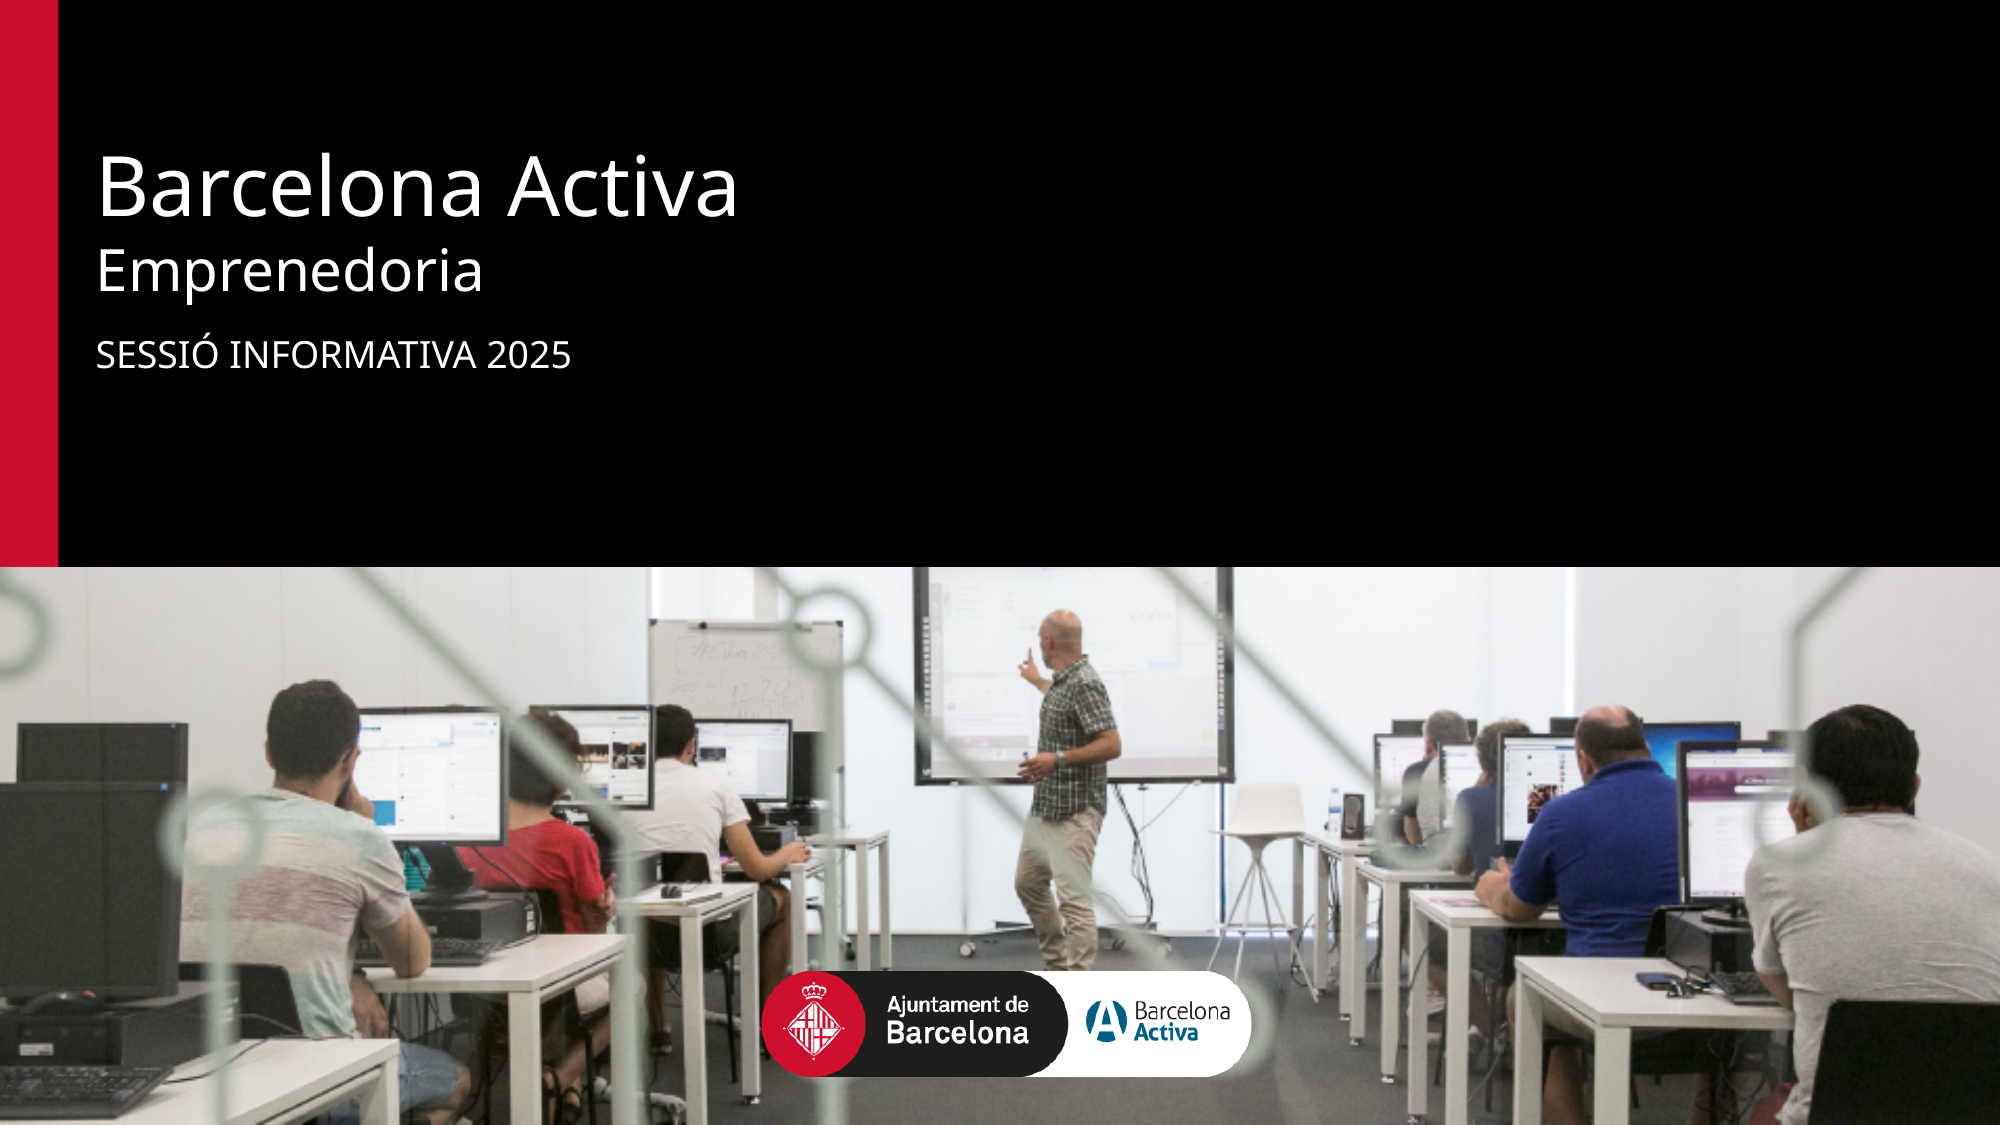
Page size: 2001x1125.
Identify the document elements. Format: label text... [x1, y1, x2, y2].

text_box SESSIÓ INFORMATIVA 2025 [95, 331, 1435, 403]
text_box Barcelona Activa Emprenedoria [95, 133, 1905, 348]
picture [0, 567, 2000, 1125]
